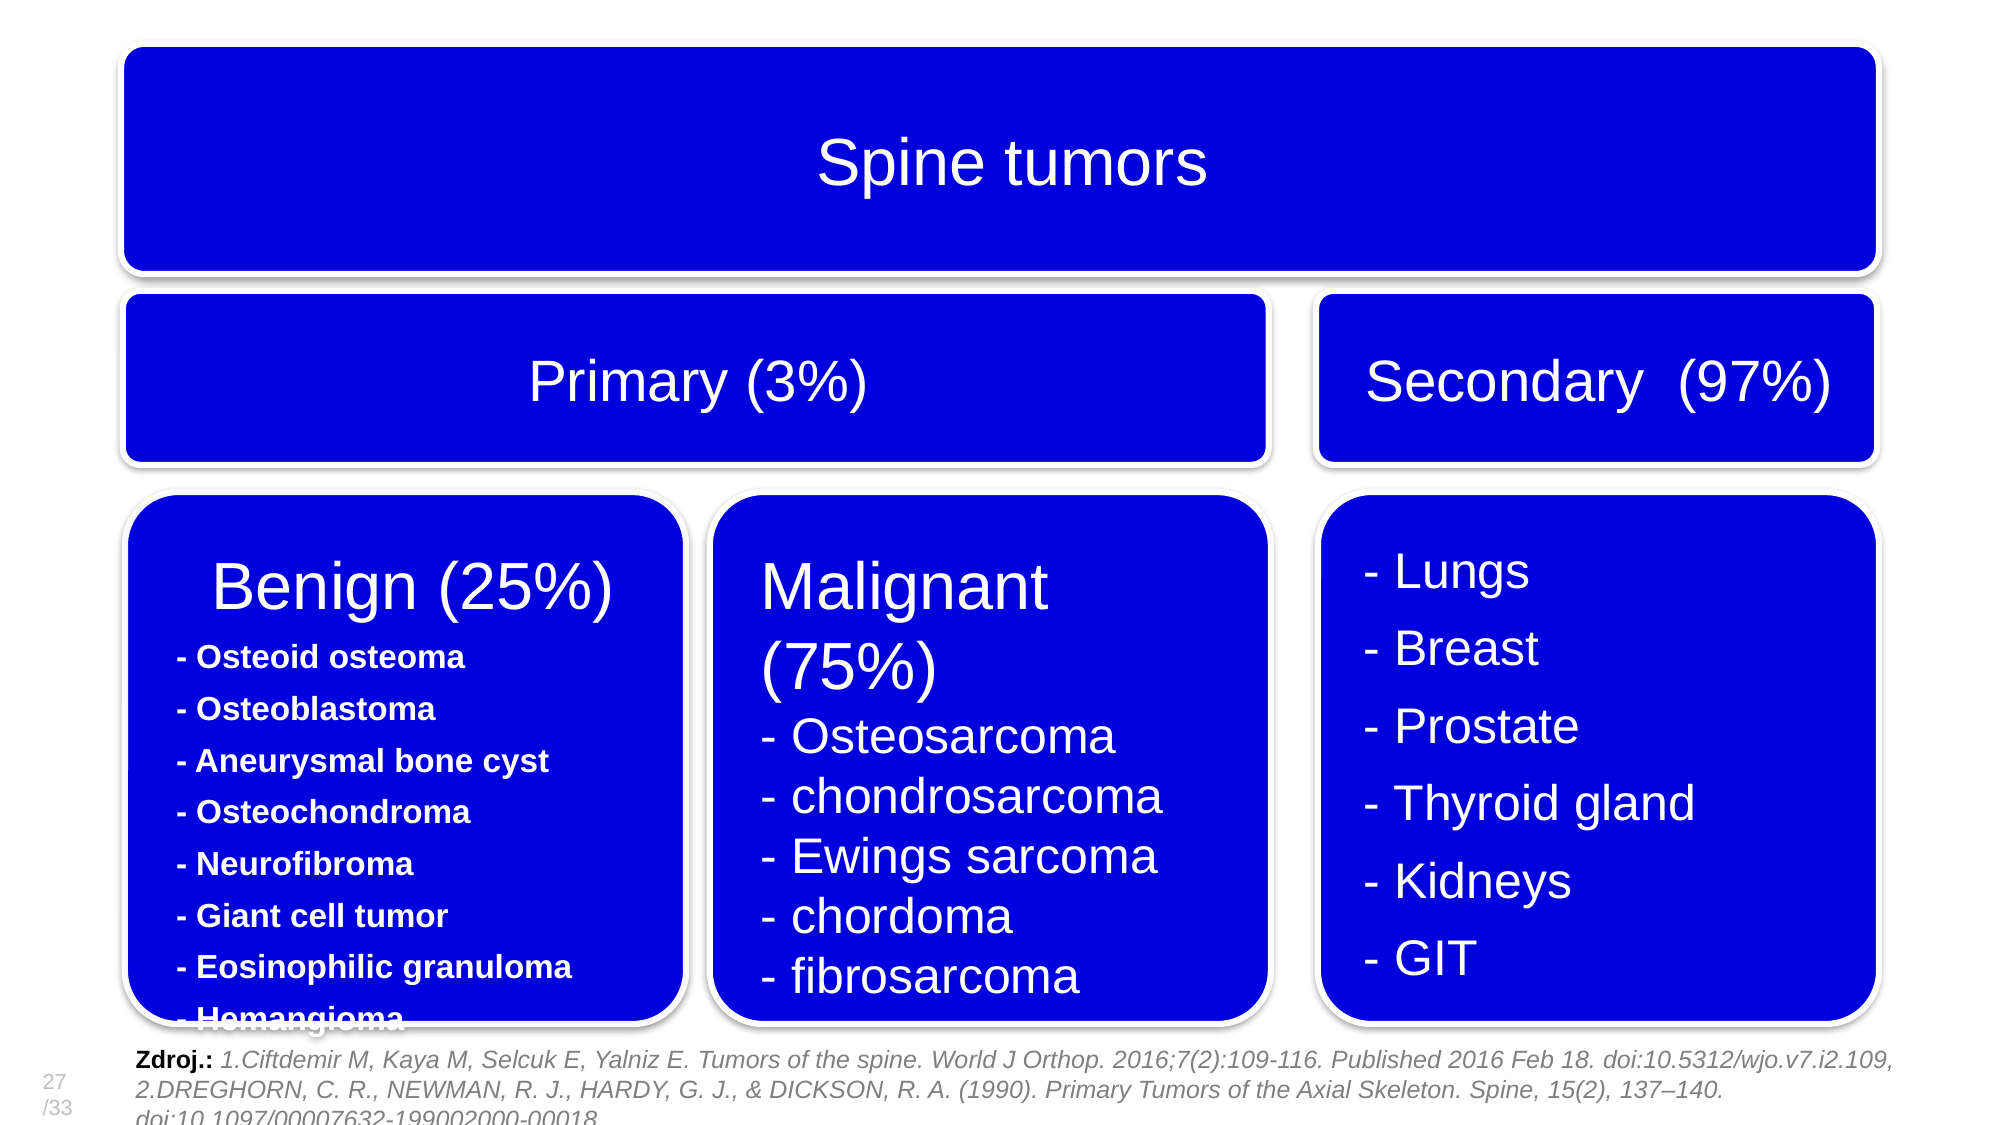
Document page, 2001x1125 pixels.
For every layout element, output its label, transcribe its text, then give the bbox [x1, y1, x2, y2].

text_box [120, 43, 1880, 1082]
text_box Zdroj.: 1.Ciftdemir M, Kaya M, Selcuk E, Yalniz E. Tumors of the spine. World J Orthop. 2016;7(2):109-116. Published 2016 Feb 18. doi:10.5312/wjo.v7.i2.109, 2.DREGHORN, C. R., NEWMAN, R. J., HARDY, G. J., & DICKSON, R. A. (1990). Primary Tumors of the Axial Skeleton. Spine, 15(2), 137–140. doi:10.1097/00007632-199002000-00018 [120, 1035, 1953, 1125]
text_box 27 /33 [27, 1060, 109, 1125]
